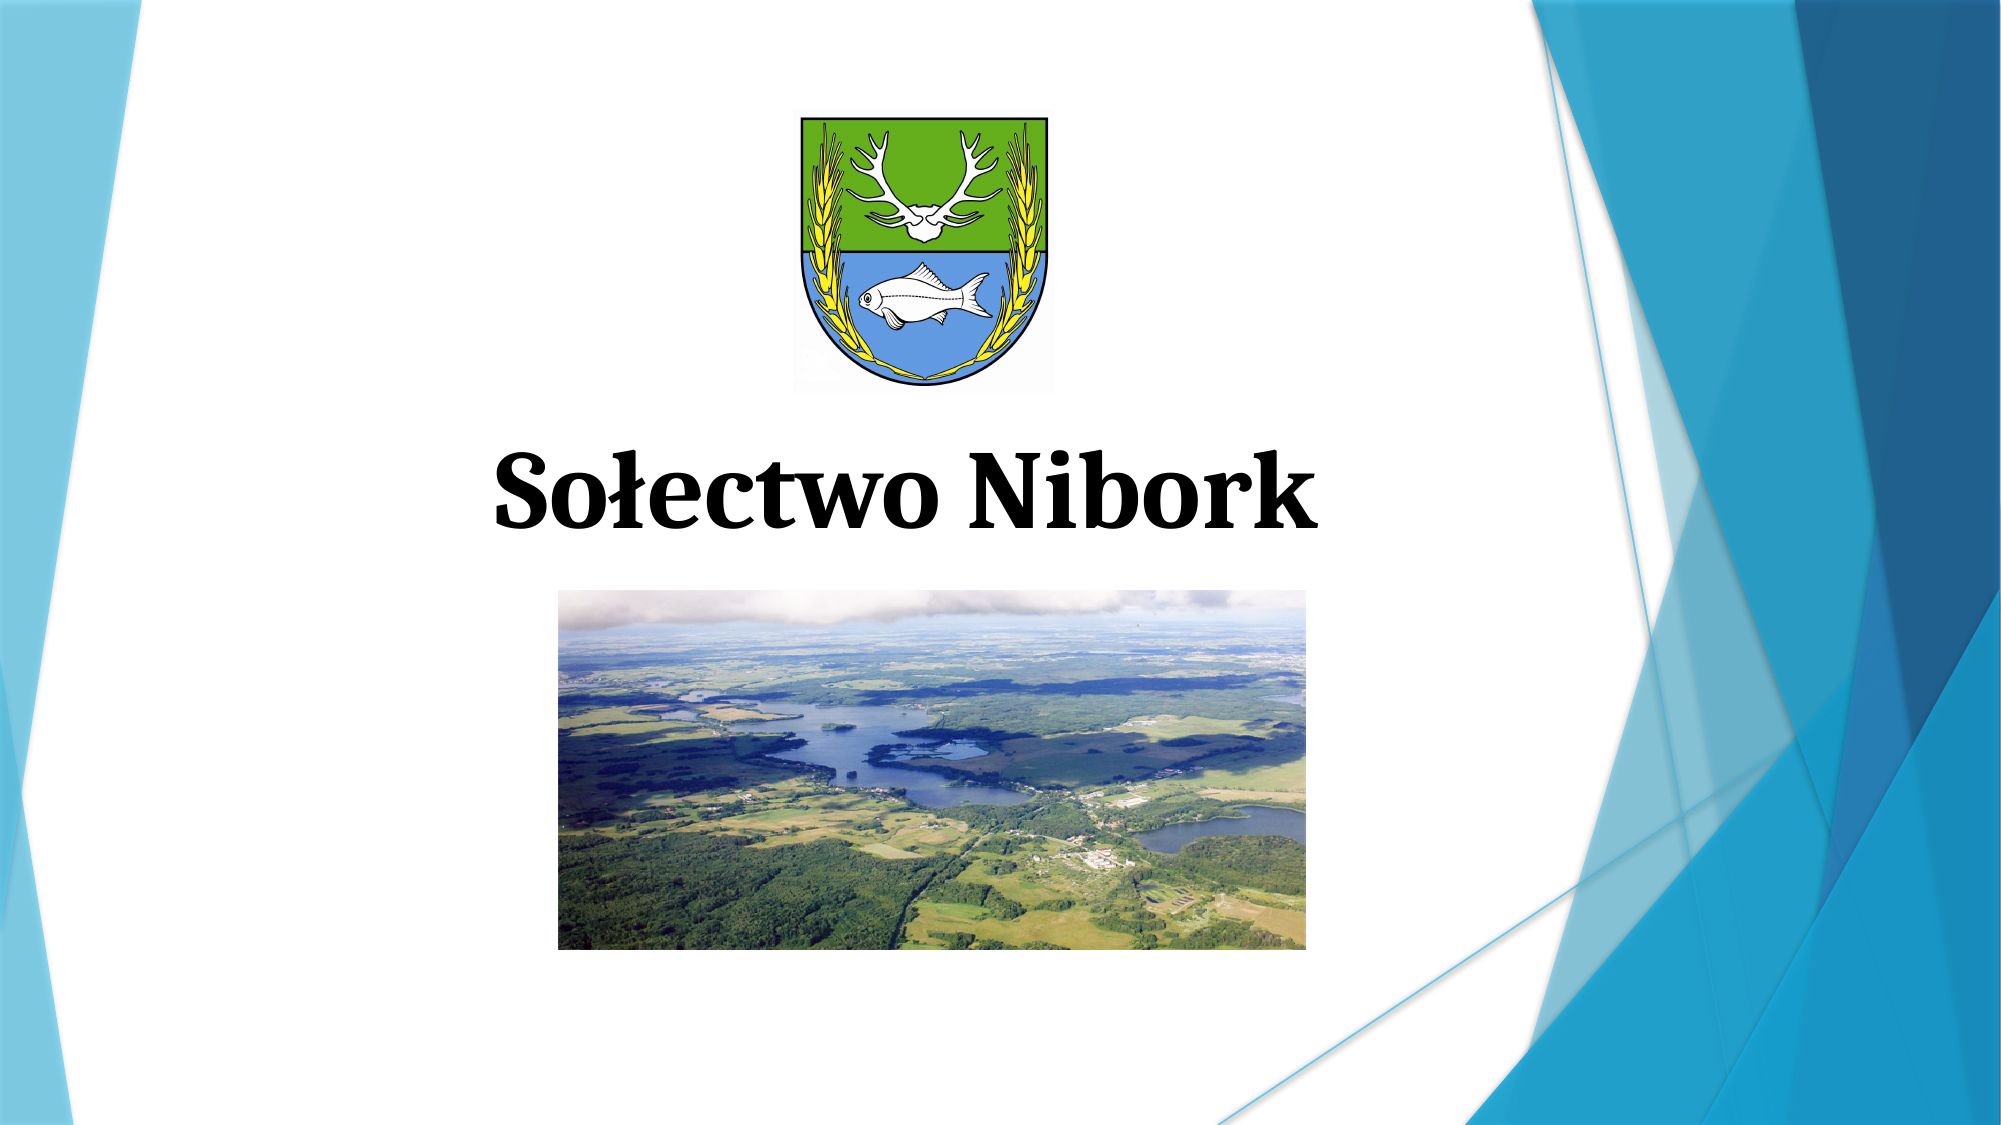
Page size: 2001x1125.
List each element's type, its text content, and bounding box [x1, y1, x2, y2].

picture [558, 589, 1306, 951]
picture [793, 109, 1054, 394]
text_box Sołectwo Nibork [348, 284, 1516, 559]
